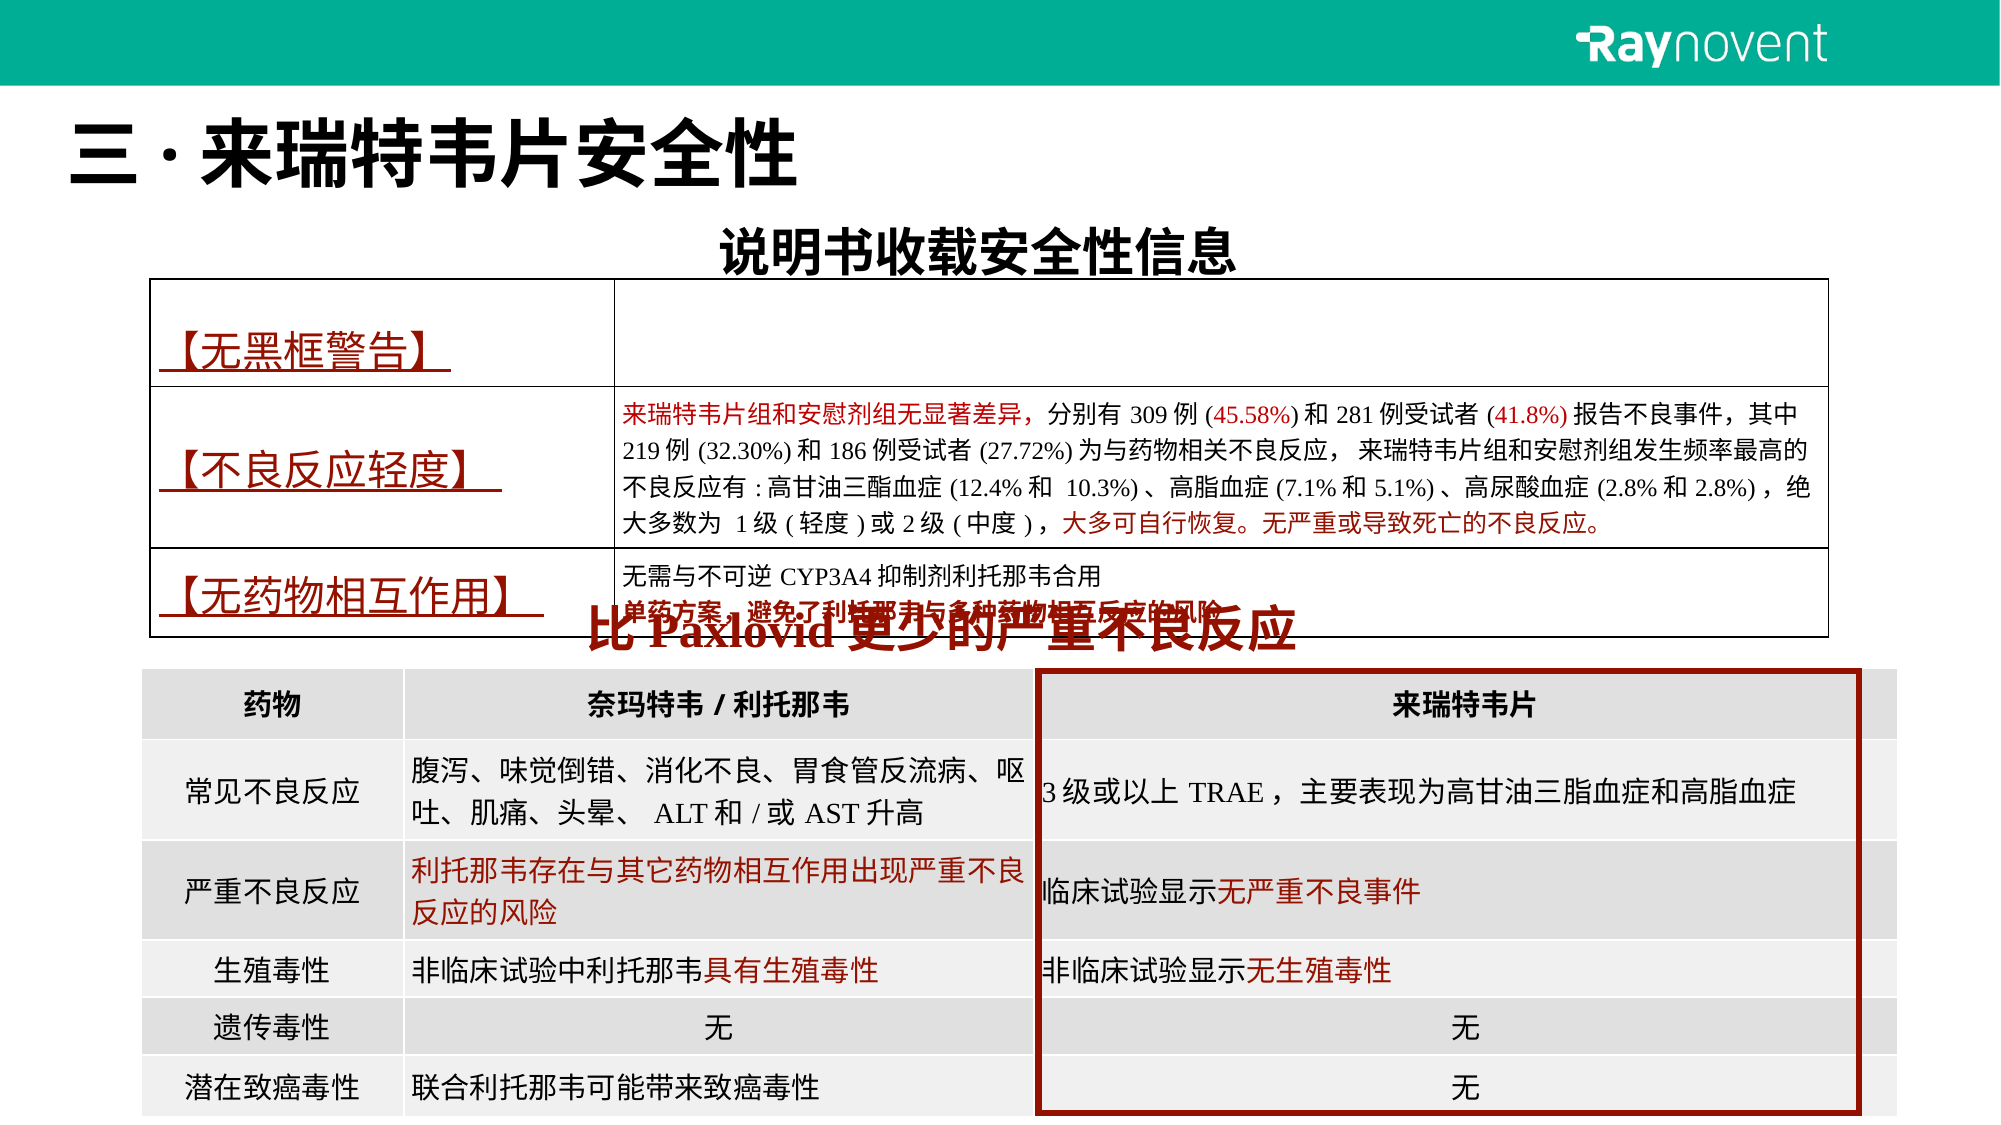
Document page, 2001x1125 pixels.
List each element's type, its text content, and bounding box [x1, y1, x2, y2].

table_cell 无需与不可逆CYP3A4抑制剂利托那韦合用 单药方案，避免了利托那韦与多种药物相互反应的风险 [615, 549, 1828, 636]
text_box 说明书收载安全性信息 [717, 219, 1239, 283]
table_cell 【无药物相互作用】 [151, 549, 614, 636]
table_header 【无黑框警告】 [151, 280, 614, 386]
table_cell 【不良反应轻度】 [151, 387, 614, 547]
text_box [140, 666, 1899, 1114]
picture [1576, 24, 1827, 68]
table_cell 来瑞特韦片组和安慰剂组无显著差异，分别有309例(45.58%)和281例受试者(41.8%)报告不良事件，其中219例(32.30%)和186例受试者(27.72%)为与药物相关不良反应， 来瑞特韦片组和安慰剂组发生频率最高的不良反应有:高甘油三酯血症(12.4%和 10.3%)、高脂血症(7.1%和5.1%)、高尿酸血症(2.8%和2.8%)，绝大多数为 1级(轻度)或2级(中度)，大多可自行恢复。无严重或导致死亡的不良反应。 [615, 387, 1828, 547]
title 三·来瑞特韦片安全性 [58, 83, 994, 231]
text_box 比Paxlovid更少的严重不良反应 [586, 597, 1297, 658]
table_header [615, 280, 1828, 386]
